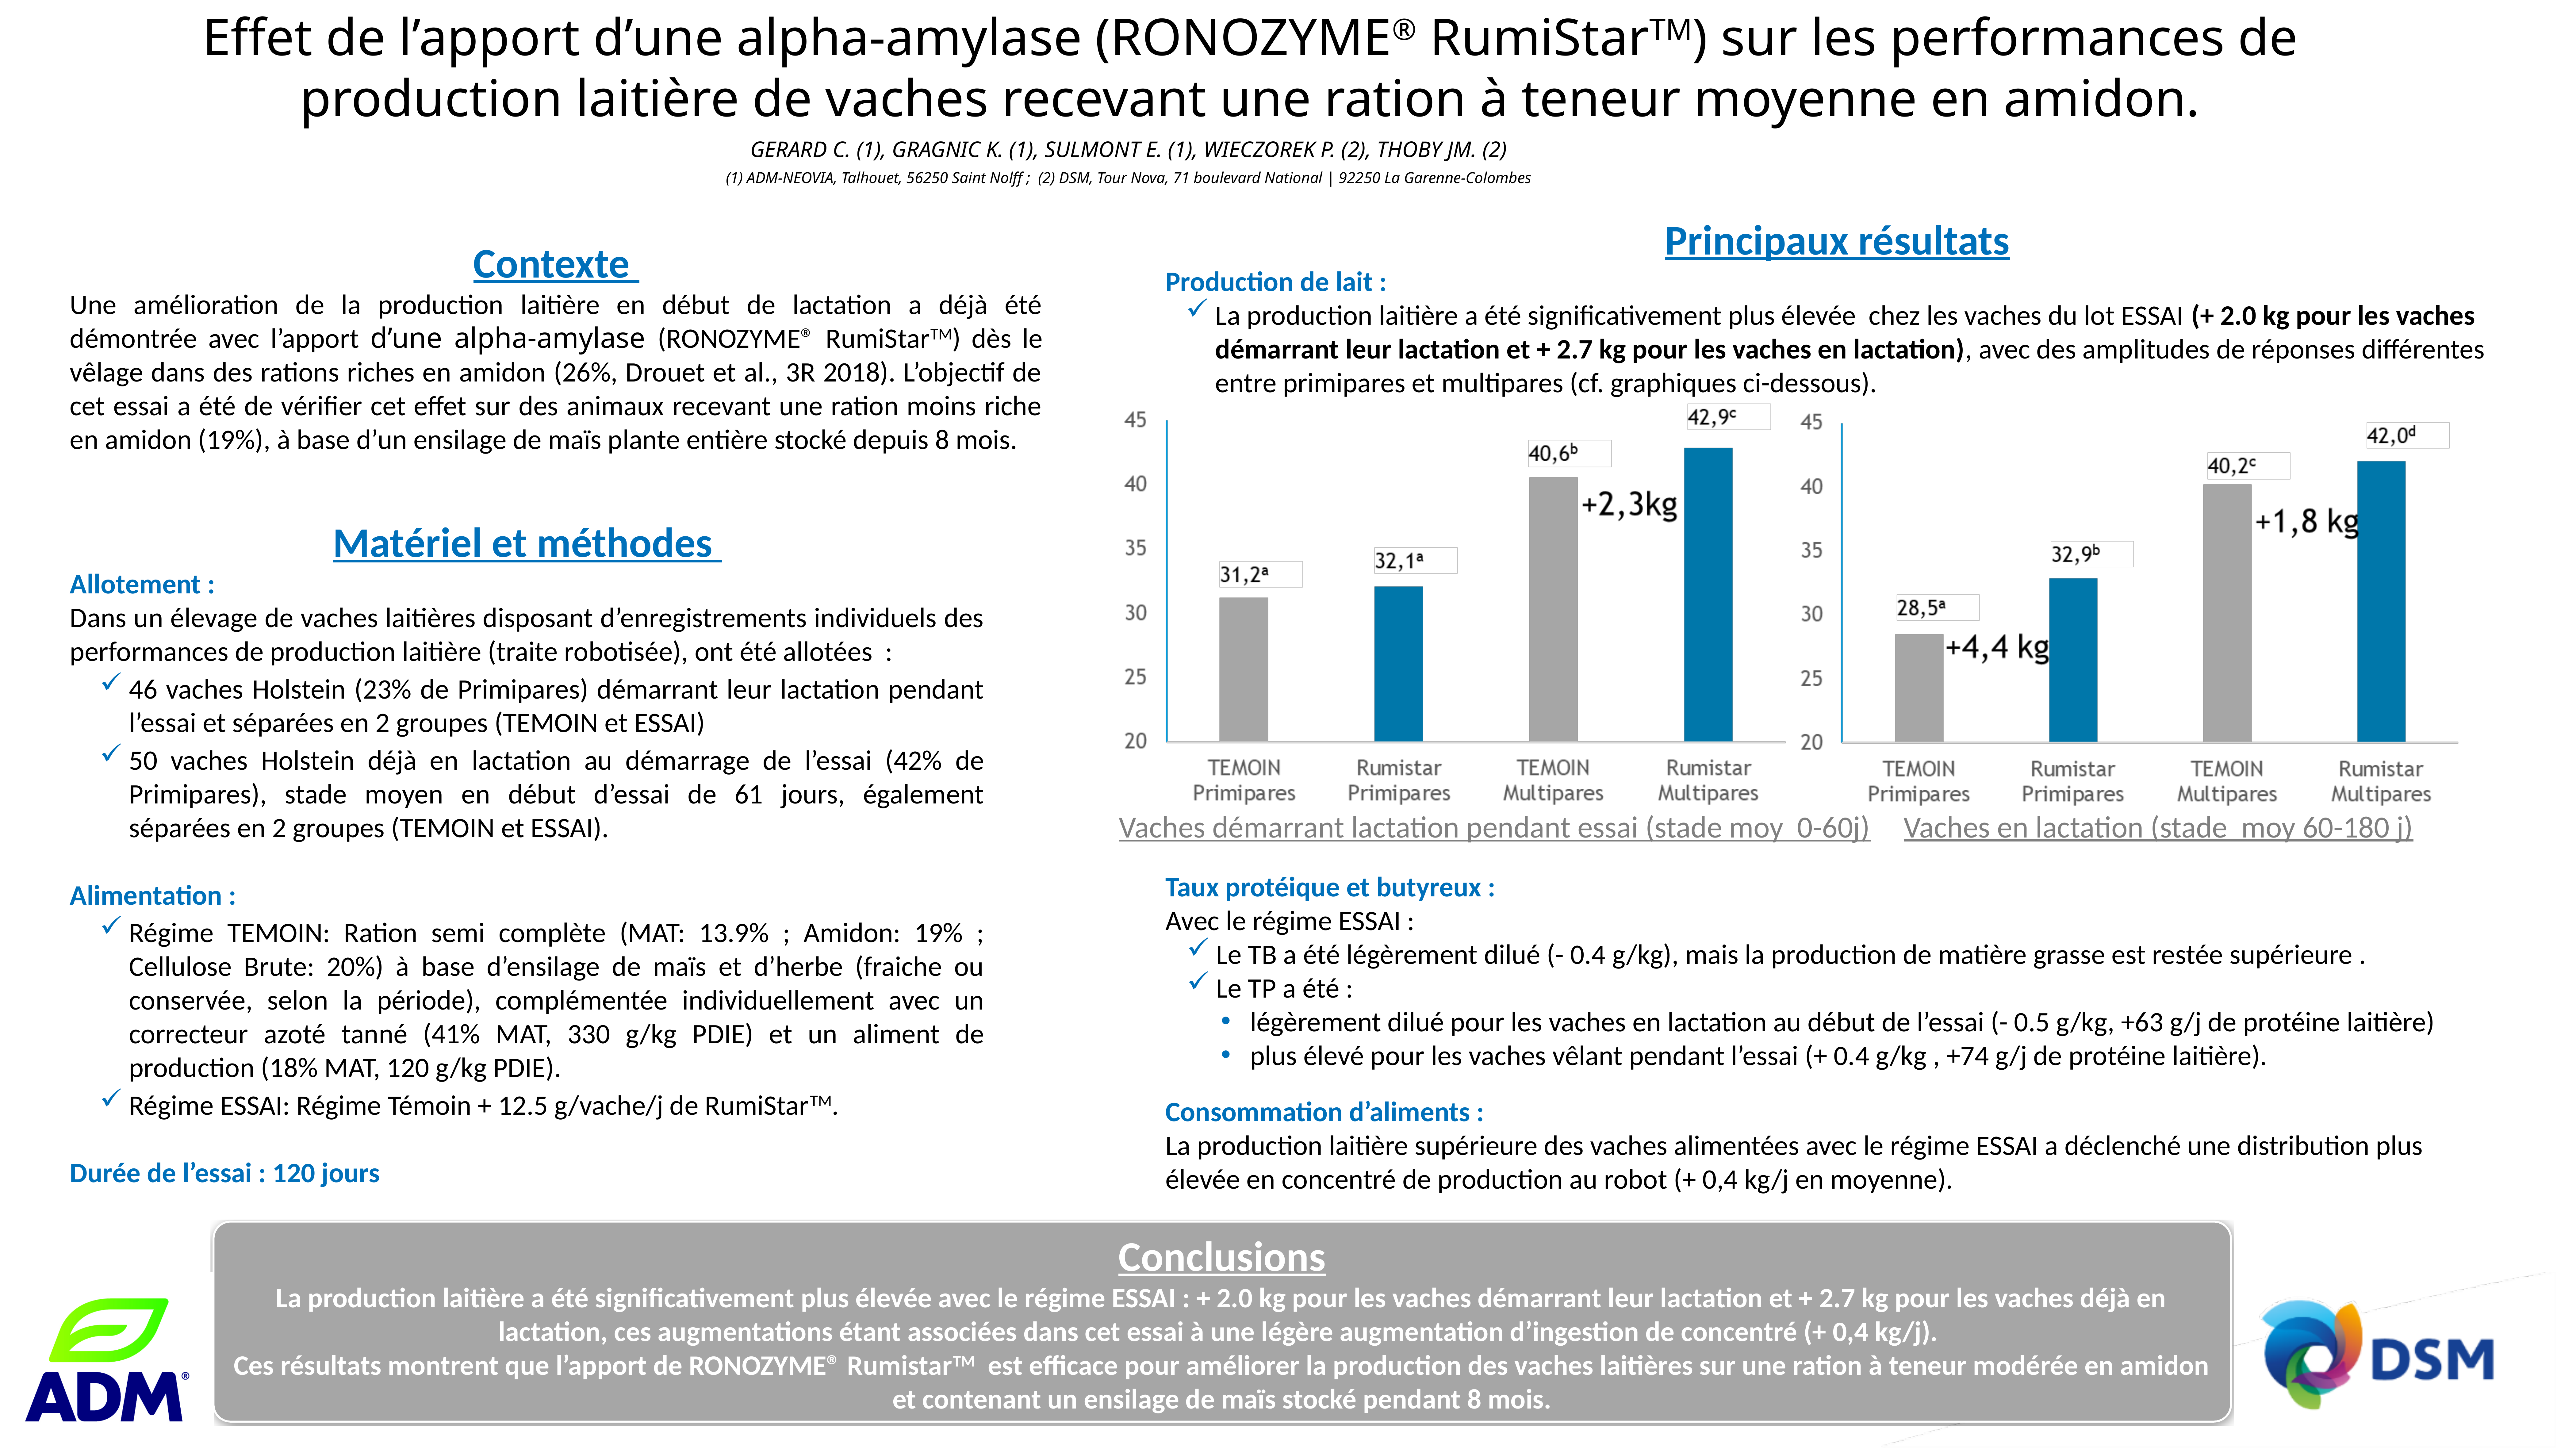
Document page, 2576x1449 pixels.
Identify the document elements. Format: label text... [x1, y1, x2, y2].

picture [1, 1272, 214, 1448]
text_box Vaches en lactation (stade moy 60-180 j) [1899, 820, 2418, 846]
picture [1881, 1272, 2556, 1448]
text_box GERARD C. (1), GRAGNIC K. (1), SULMONT E. (1), WIECZOREK P. (2), THOBY JM. (2) (1) ADM-NEOVIA, Talhouet, 56250 Saint Nolff ; (2) DSM, Tour Nova, 71 boulevard National | 92250 La Garenne-Colombes [569, 127, 1689, 211]
subtitle Effet de l’apport d’une alpha-amylase (RONOZYME® RumiStarTM) sur les performances de production laitière de vaches recevant une ration à teneur moyenne en amidon. [65, 0, 2436, 135]
text_box Taux protéique et butyreux : Avec le régime ESSAI : Le TB a été légèrement dilué (- 0.4 g/kg), mais la production de matière grasse est restée supérieure . Le TP a été : légèrement dilué pour les vaches en lactation au début de l’essai (- 0.5 g/kg, +63 g/j de protéine laitière) plus élevé pour les vaches vêlant pendant l’essai (+ 0.4 g/kg , +74 g/j de protéine laitière). [1161, 866, 2478, 1073]
text_box Vaches démarrant lactation pendant essai (stade moy 0-60j) [1114, 820, 1875, 846]
text_box Conclusions La production laitière a été significativement plus élevée avec le régime ESSAI : + 2.0 kg pour les vaches démarrant leur lactation et + 2.7 kg pour les vaches déjà en lactation, ces augmentations étant associées dans cet essai à une légère augmentation d’ingestion de concentré (+ 0,4 kg/j). Ces résultats montrent que l’apport de RONOZYME® RumistarTM est efficace pour améliorer la production des vaches laitières sur une ration à teneur modérée en amidon et contenant un ensilage de maïs stocké pendant 8 mois. [213, 1221, 2232, 1423]
text_box Matériel et méthodes Allotement : Dans un élevage de vaches laitières disposant d’enregistrements individuels des performances de production laitière (traite robotisée), ont été allotées : 46 vaches Holstein (23% de Primipares) démarrant leur lactation pendant l’essai et séparées en 2 groupes (TEMOIN et ESSAI) 50 vaches Holstein déjà en lactation au démarrage de l’essai (42% de Primipares), stade moyen en début d’essai de 61 jours, également séparées en 2 groupes (TEMOIN et ESSAI). Alimentation : Régime TEMOIN: Ration semi complète (MAT: 13.9% ; Amidon: 19% ; Cellulose Brute: 20%) à base d’ensilage de maïs et d’herbe (fraiche ou conservée, selon la période), complémentée individuellement avec un correcteur azoté tanné (41% MAT, 330 g/kg PDIE) et un aliment de production (18% MAT, 120 g/kg PDIE). Régime ESSAI: Régime Témoin + 12.5 g/vache/j de RumiStarTM. Durée de l’essai : 120 jours [65, 512, 990, 1190]
text_box Principaux résultats Production de lait : La production laitière a été significativement plus élevée chez les vaches du lot ESSAI (+ 2.0 kg pour les vaches démarrant leur lactation et + 2.7 kg pour les vaches en lactation), avec des amplitudes de réponses différentes entre primipares et multipares (cf. graphiques ci-dessous). [1161, 210, 2514, 401]
picture [1113, 397, 2478, 818]
text_box Contexte Une amélioration de la production laitière en début de lactation a déjà été démontrée avec l’apport d’une alpha-amylase (RONOZYME® RumiStarTM) dès le vêlage dans des rations riches en amidon (26%, Drouet et al., 3R 2018). L’objectif de cet essai a été de vérifier cet effet sur des animaux recevant une ration moins riche en amidon (19%), à base d’un ensilage de maïs plante entière stocké depuis 8 mois. [65, 233, 1048, 457]
text_box Consommation d’aliments : La production laitière supérieure des vaches alimentées avec le régime ESSAI a déclenché une distribution plus élevée en concentré de production au robot (+ 0,4 kg/j en moyenne). [1161, 1091, 2478, 1197]
